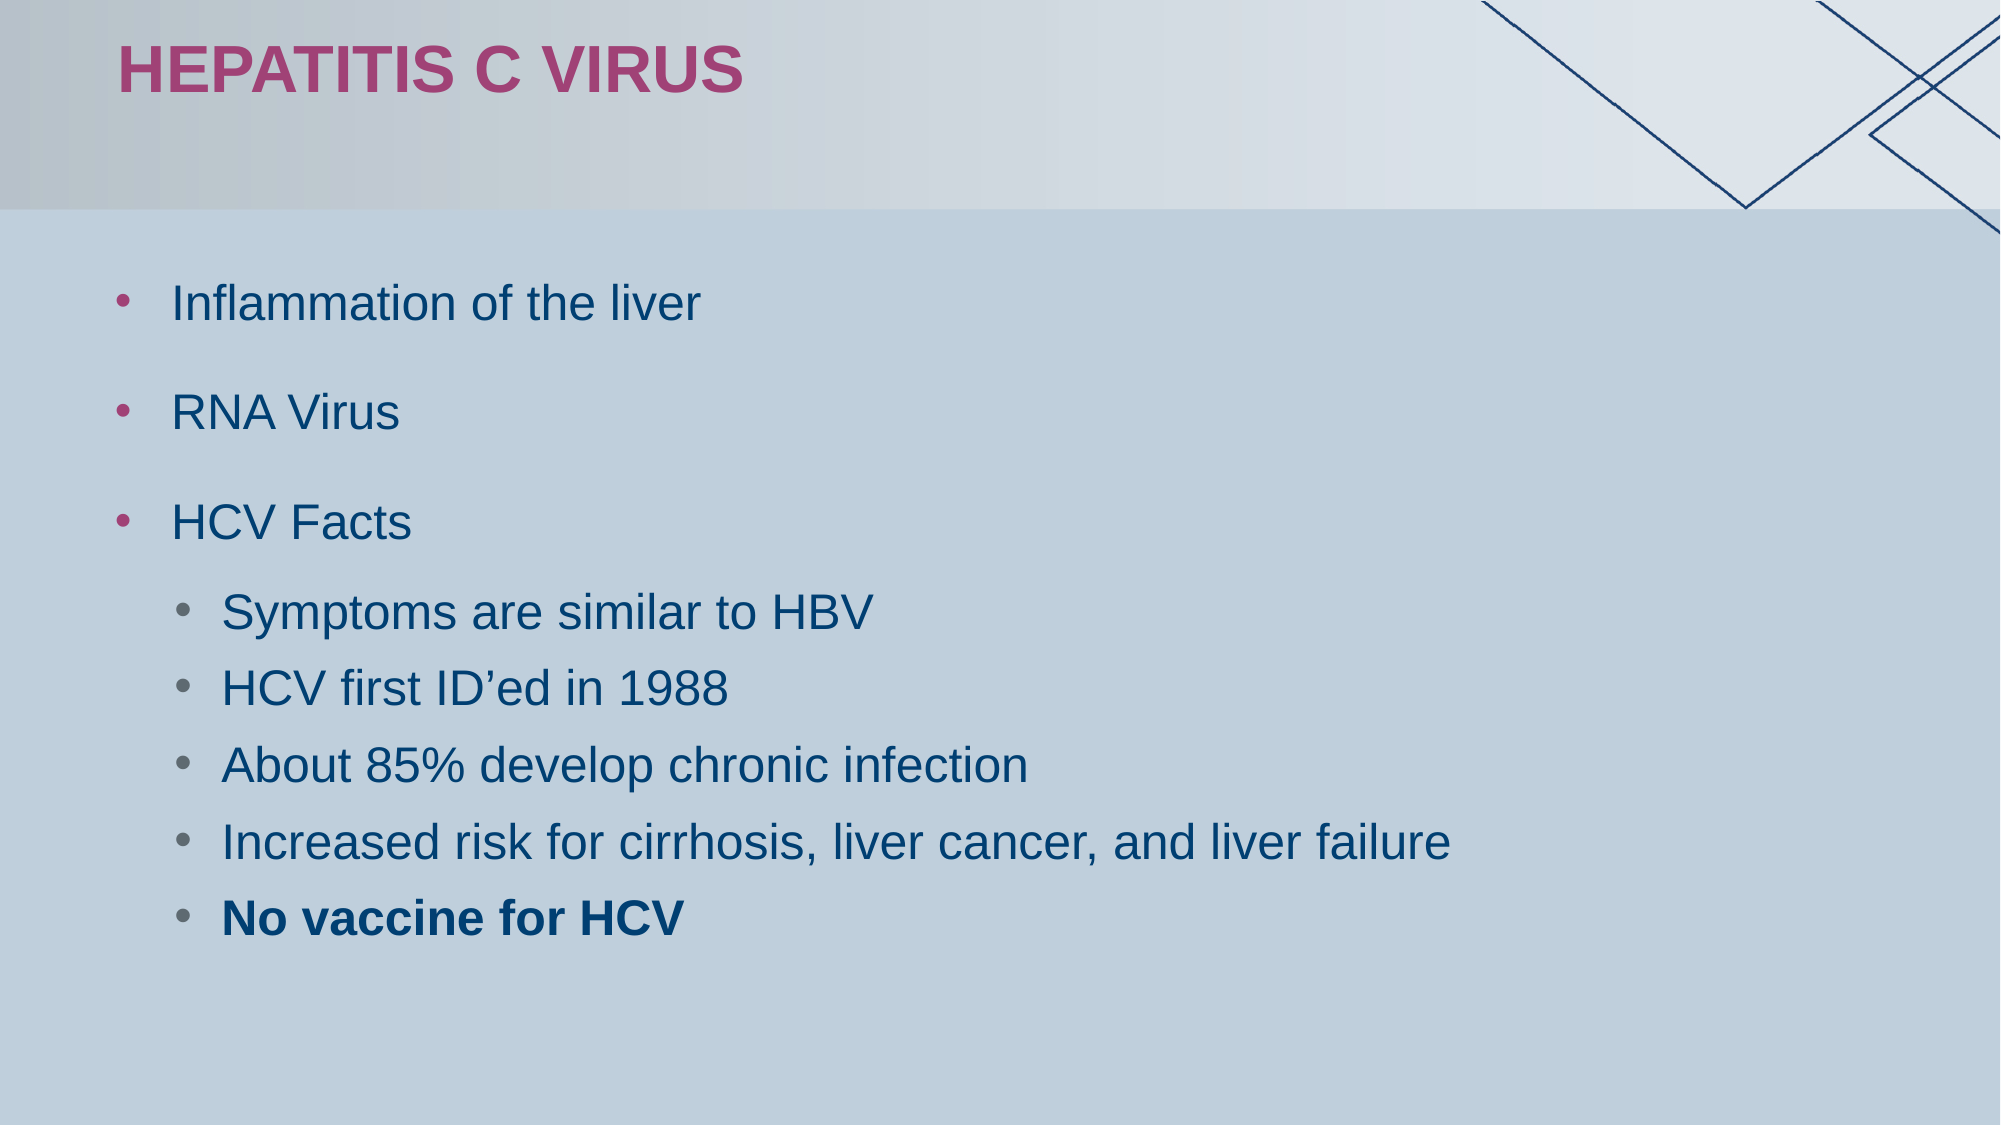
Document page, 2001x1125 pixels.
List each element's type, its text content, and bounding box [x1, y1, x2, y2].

list Inflammation of the liver RNA Virus HCV Facts Symptoms are similar to HBV HCV first ID’ed in 1988 About 85% develop chronic infection Increased risk for cirrhosis, liver cancer, and liver failure No vaccine for HCV [99, 262, 1900, 1070]
picture [0, 0, 2001, 1125]
title Hepatitis C Virus [102, 0, 1586, 211]
